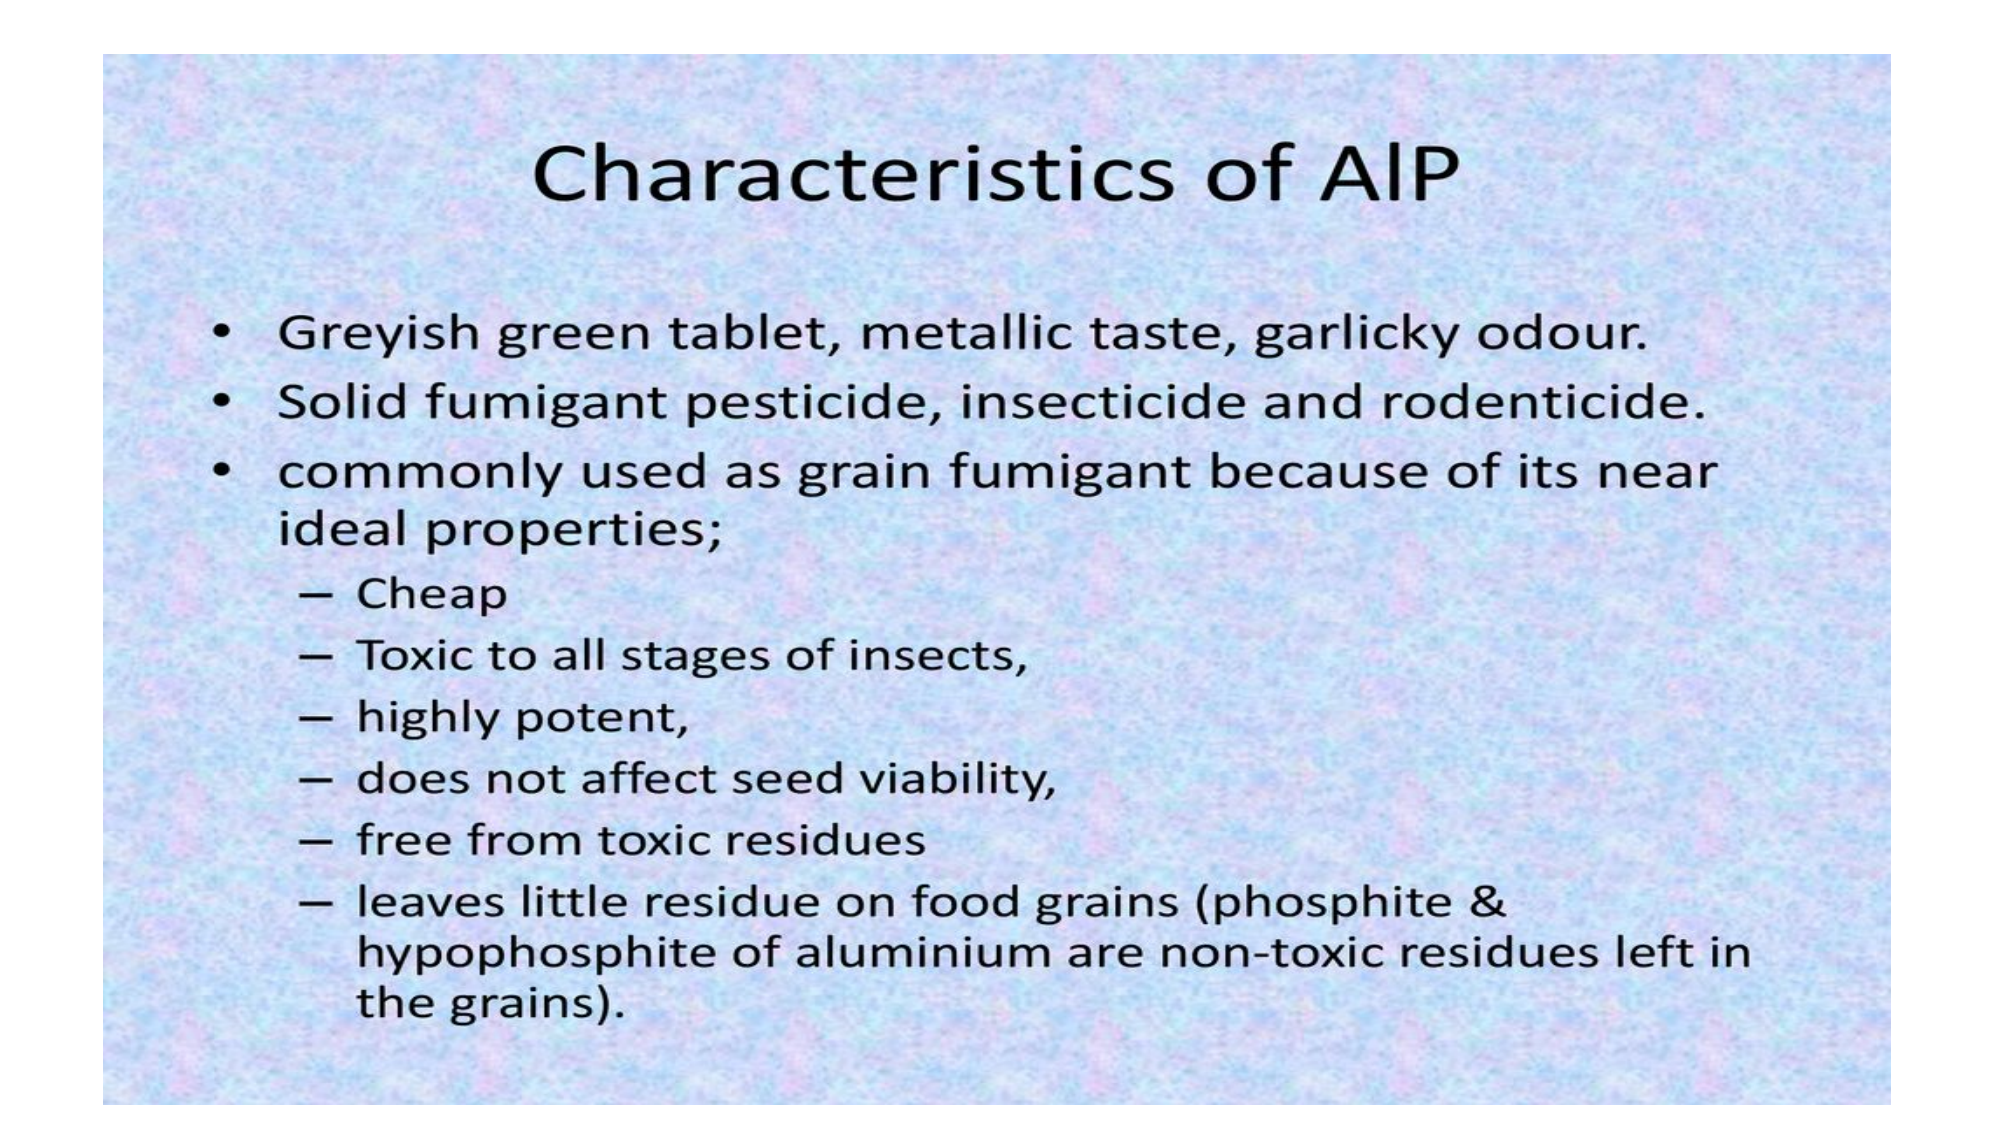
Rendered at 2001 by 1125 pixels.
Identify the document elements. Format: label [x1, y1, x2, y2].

picture [103, 54, 1891, 1105]
